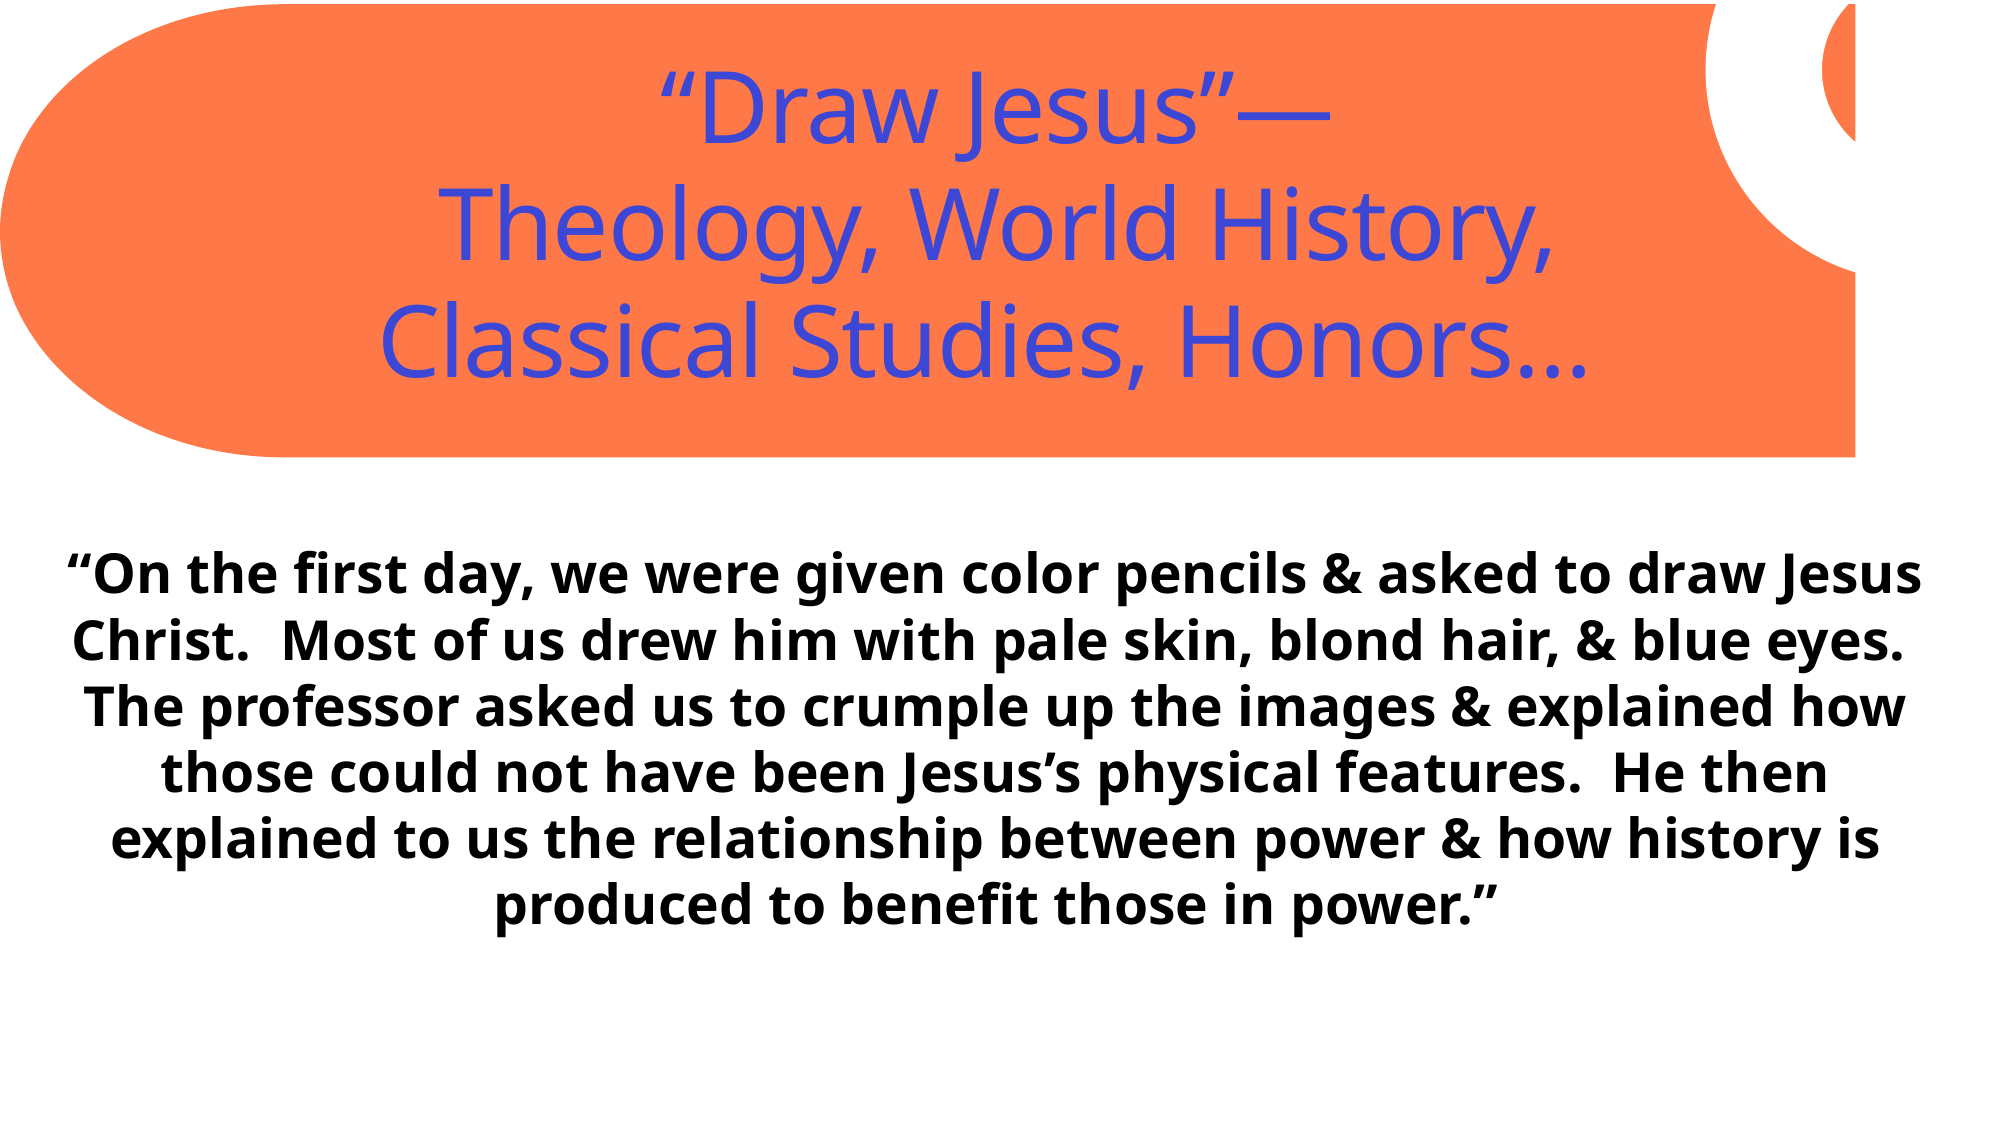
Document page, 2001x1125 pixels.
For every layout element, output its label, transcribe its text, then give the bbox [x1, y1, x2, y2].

text_box “On the first day, we were given color pencils & asked to draw Jesus Christ. Most of us drew him with pale skin, blond hair, & blue eyes. The professor asked us to crumple up the images & explained how those could not have been Jesus’s physical features. He then explained to us the relationship between power & how history is produced to benefit those in power.” For a World History to 1500 (first-year course). [24, 531, 701, 1010]
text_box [701, 839, 1155, 1125]
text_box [251, 45, 1740, 400]
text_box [680, 736, 1856, 839]
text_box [701, 400, 1155, 736]
text_box “On the first day, we were given color pencils & asked to draw Jesus Christ. Most of us drew him with pale skin, blond hair, & blue eyes. The professor asked us to crumple up the images & explained how those could not have been Jesus’s physical features. He then explained to us the relationship between power & how history is produced to benefit those in power.” For a World History to 1500 (first-year course). [1155, 531, 1967, 1010]
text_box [58, 649, 562, 781]
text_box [701, 0, 1155, 45]
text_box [1705, 0, 2000, 282]
